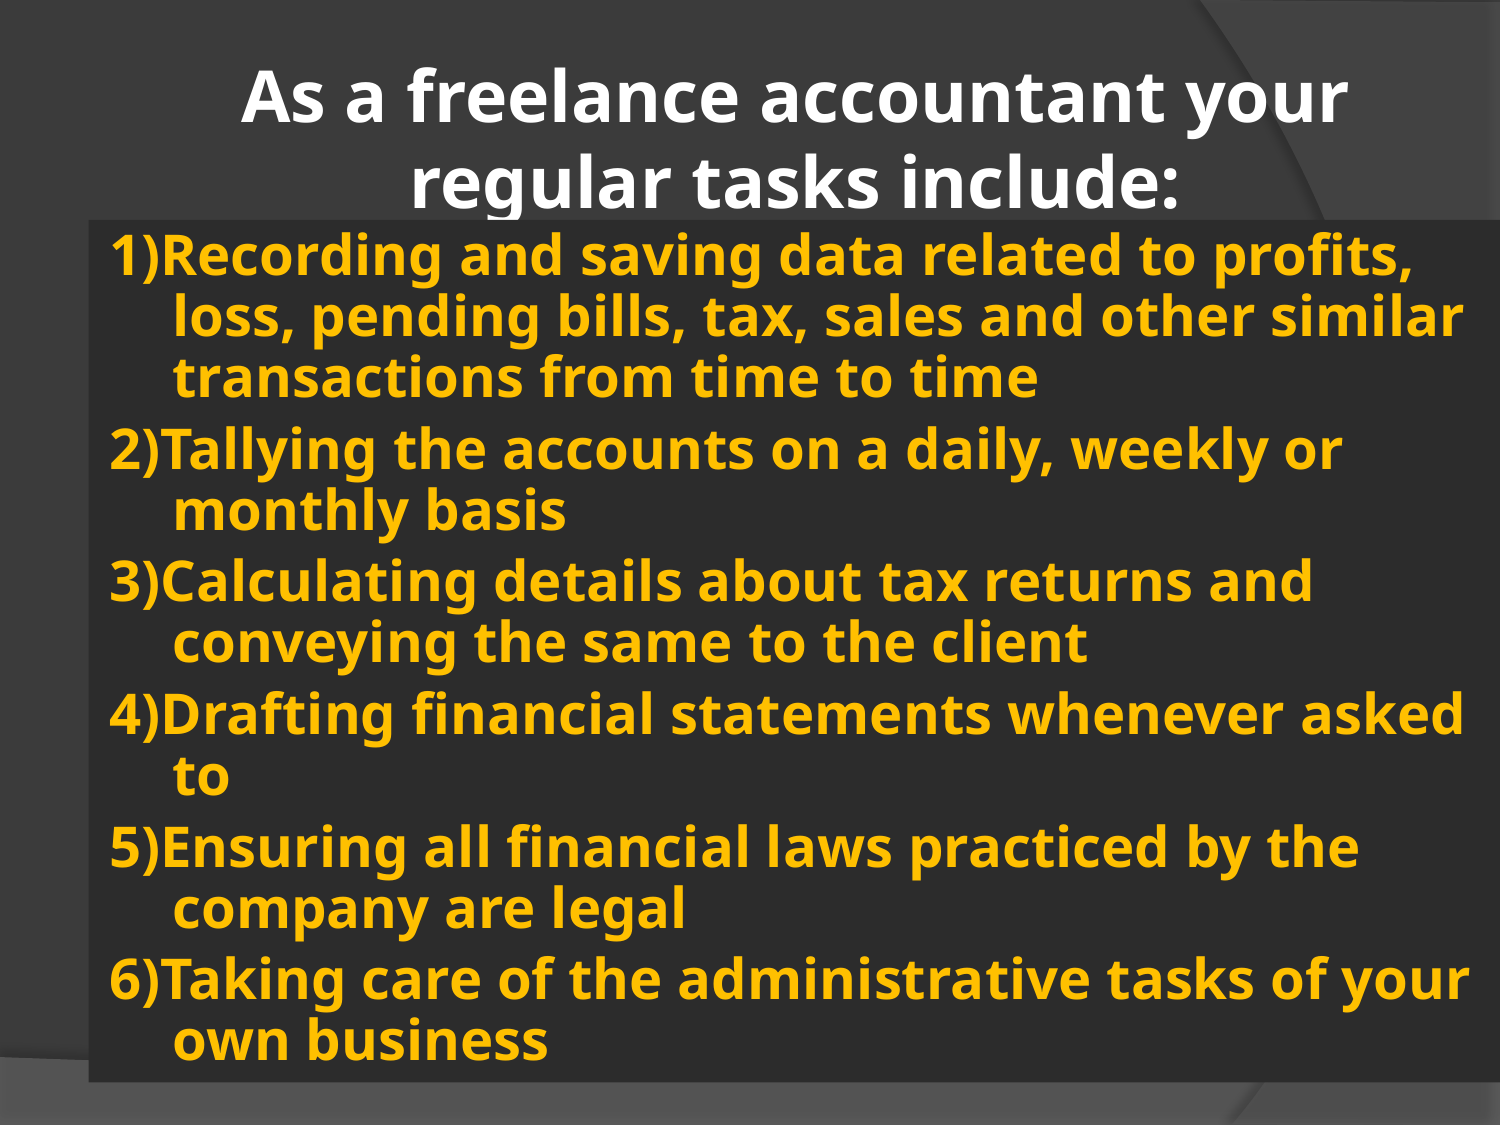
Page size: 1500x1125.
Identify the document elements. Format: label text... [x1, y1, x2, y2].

list 1)Recording and saving data related to profits, loss, pending bills, tax, sales and other similar transactions from time to time 2)Tallying the accounts on a daily, weekly or monthly basis 3)Calculating details about tax returns and conveying the same to the client 4)Drafting financial statements whenever asked to 5)Ensuring all financial laws practiced by the company are legal 6)Taking care of the administrative tasks of your own business [88, 219, 1500, 1083]
title As a freelance accountant your regular tasks include: [183, 42, 1408, 219]
